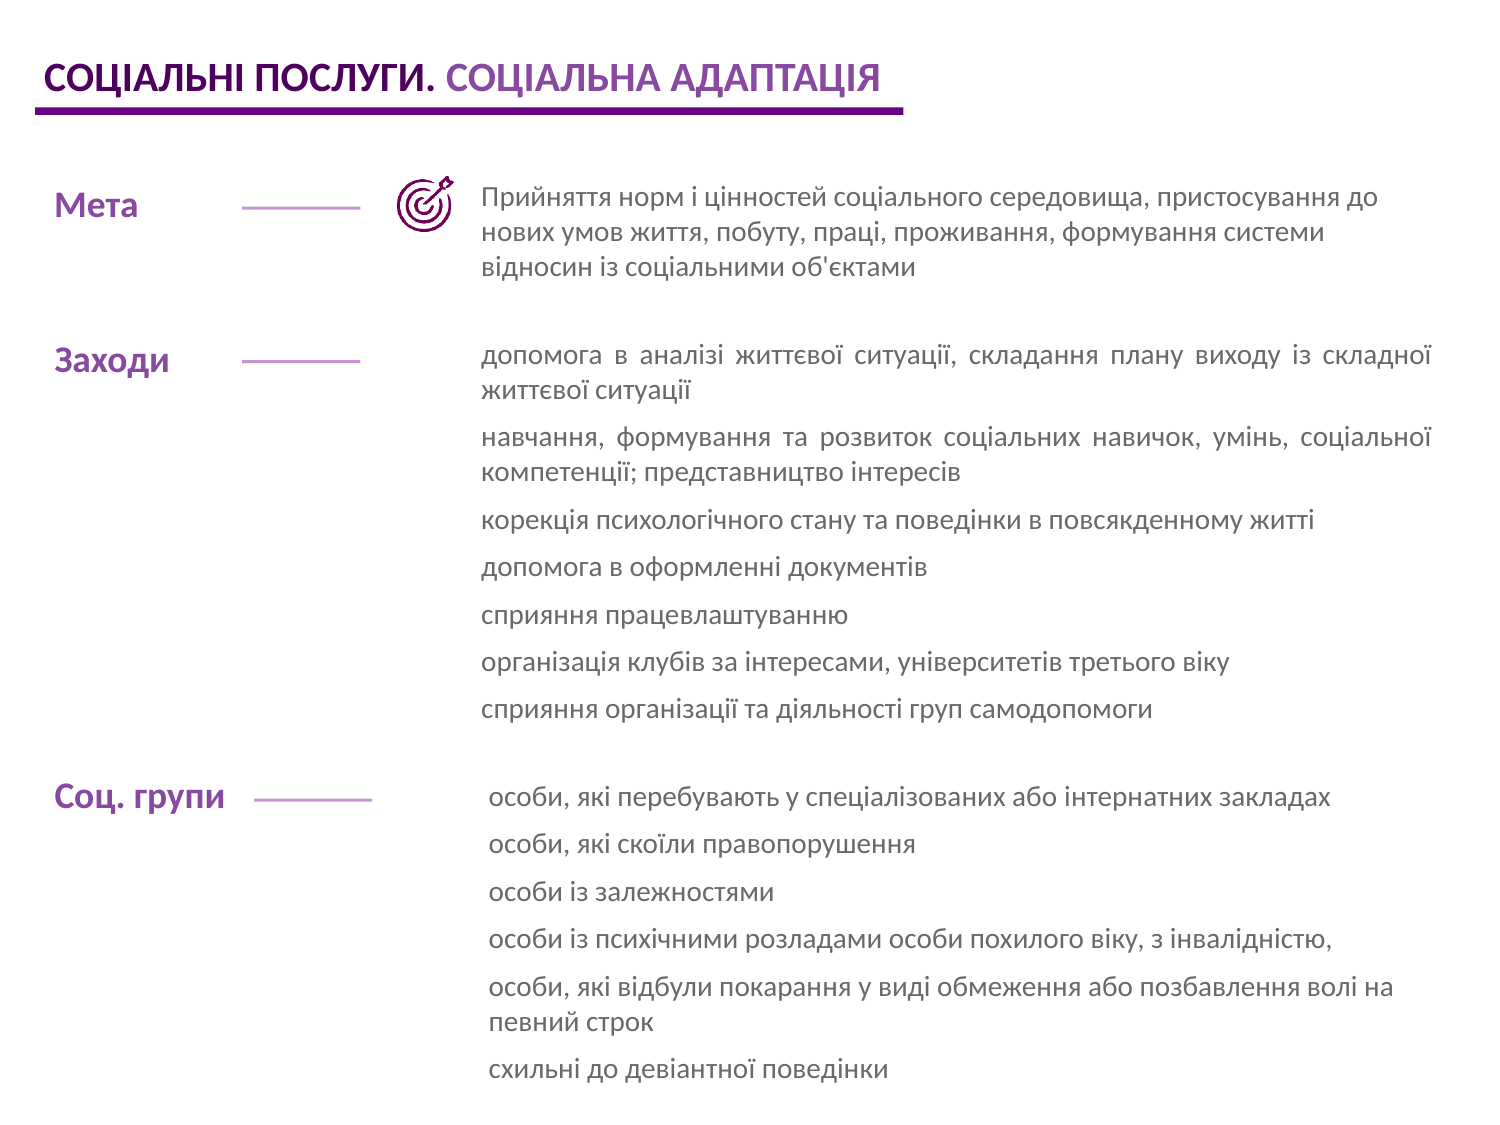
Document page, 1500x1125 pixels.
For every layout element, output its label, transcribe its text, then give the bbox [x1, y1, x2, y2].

text_box Прийняття норм і цінностей соціального середовища, пристосування до нових умов життя, побуту, праці, проживання, формування системи відносин із соціальними об'єктами [466, 169, 1454, 290]
text_box [254, 798, 373, 802]
text_box допомога в аналізі життєвої ситуації, складання плану виходу із складної життєвої ситуації навчання, формування та розвиток соціальних навичок, умінь, соціальної компетенції; представництво інтересів корекція психологічного стану та поведінки в повсякденному житті допомога в оформленні документів сприяння працевлаштуванню організація клубів за інтересами, університетів третього віку сприяння організації та діяльності груп самодопомоги [466, 327, 1447, 733]
text_box Мета [39, 172, 154, 233]
text_box [242, 360, 361, 364]
text_box [242, 206, 361, 210]
text_box [35, 107, 904, 115]
picture [395, 173, 455, 234]
text_box особи, які перебувають у спеціалізованих або інтернатних закладах особи, які скоїли правопорушення особи із залежностями особи із психічними розладами особи похилого віку, з інвалідністю, особи, які відбули покарання у виді обмеження або позбавлення волі на певний строк схильні до девіантної поведінки [473, 770, 1471, 1093]
text_box СОЦІАЛЬНІ ПОСЛУГИ. СОЦІАЛЬНА АДАПТАЦІЯ [29, 42, 1152, 108]
text_box Заходи [39, 327, 186, 388]
text_box Соц. групи [39, 763, 241, 823]
